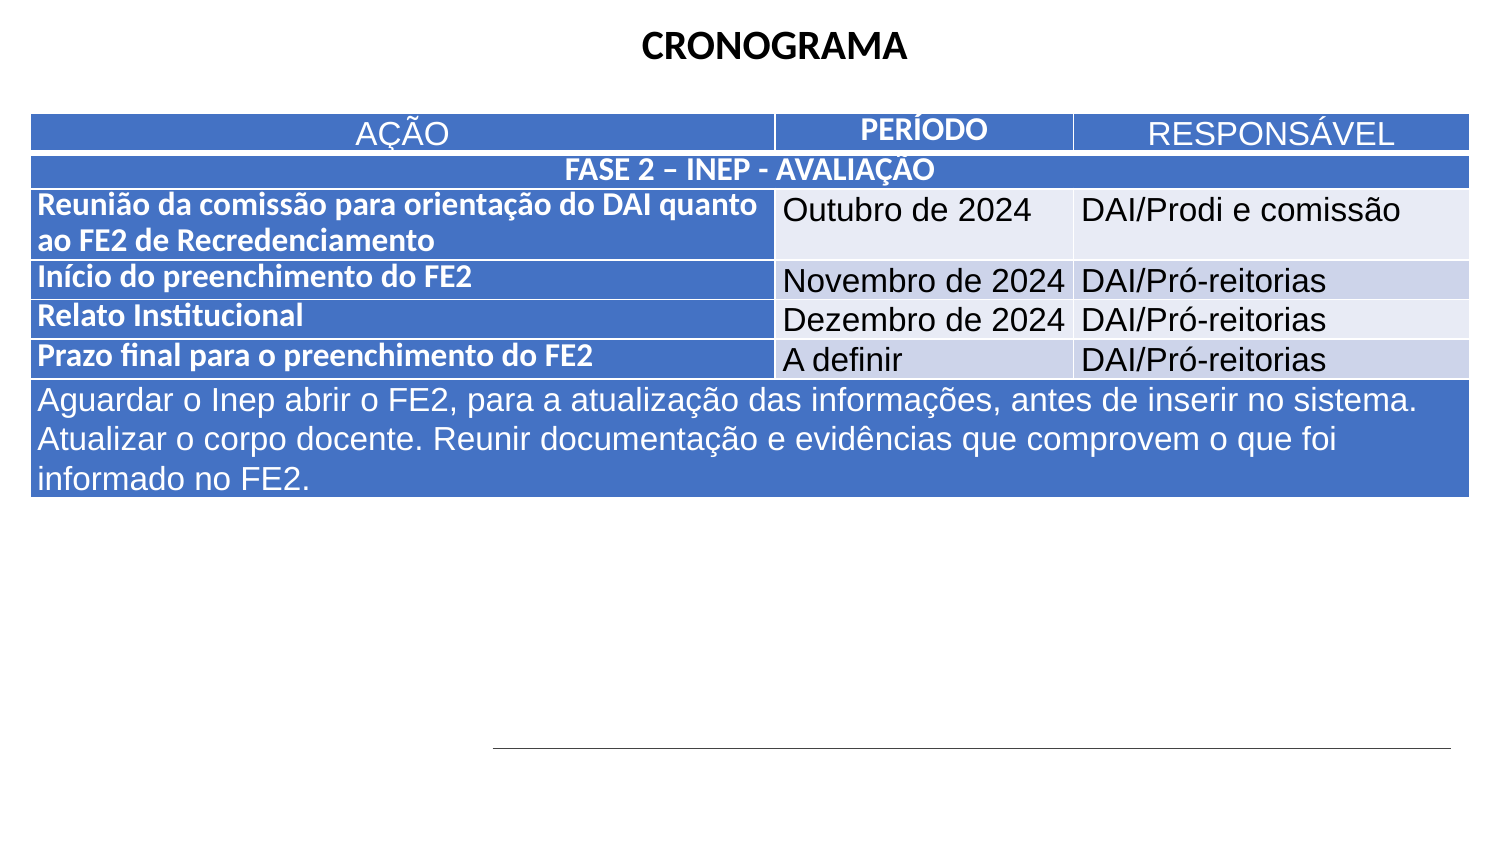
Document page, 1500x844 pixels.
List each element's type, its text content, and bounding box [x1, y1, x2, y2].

table_cell Dezembro de 2024 [776, 300, 1073, 338]
table_cell Reunião da comissão para orientação do DAI quanto ao FE2 de Recredenciamento [31, 190, 774, 259]
table_cell DAI/Prodi e comissão [1074, 190, 1469, 259]
table_cell Aguardar o Inep abrir o FE2, para a atualização das informações, antes de inserir no sistema. Atualizar o corpo docente. Reunir documentação e evidências que comprovem o que foi informado no FE2. [31, 380, 1469, 497]
list CRONOGRAMA [80, 3, 1479, 96]
table_cell FASE 2 – INEP - AVALIAÇÃO [31, 156, 1469, 188]
table_cell Novembro de 2024 [776, 261, 1073, 299]
table_cell DAI/Pró-reitorias [1074, 261, 1469, 299]
table_cell DAI/Pró-reitorias [1074, 300, 1469, 338]
table_cell Outubro de 2024 [776, 190, 1073, 259]
table_cell Início do preenchimento do FE2 [31, 261, 774, 299]
table_cell DAI/Pró-reitorias [1074, 340, 1469, 378]
table_header PERÍODO [776, 114, 1073, 150]
table_header RESPONSÁVEL [1074, 114, 1469, 150]
table_cell A definir [776, 340, 1073, 378]
table_header AÇÃO [31, 114, 774, 150]
table_cell Relato Institucional [31, 300, 774, 338]
table_cell Prazo final para o preenchimento do FE2 [31, 340, 774, 378]
